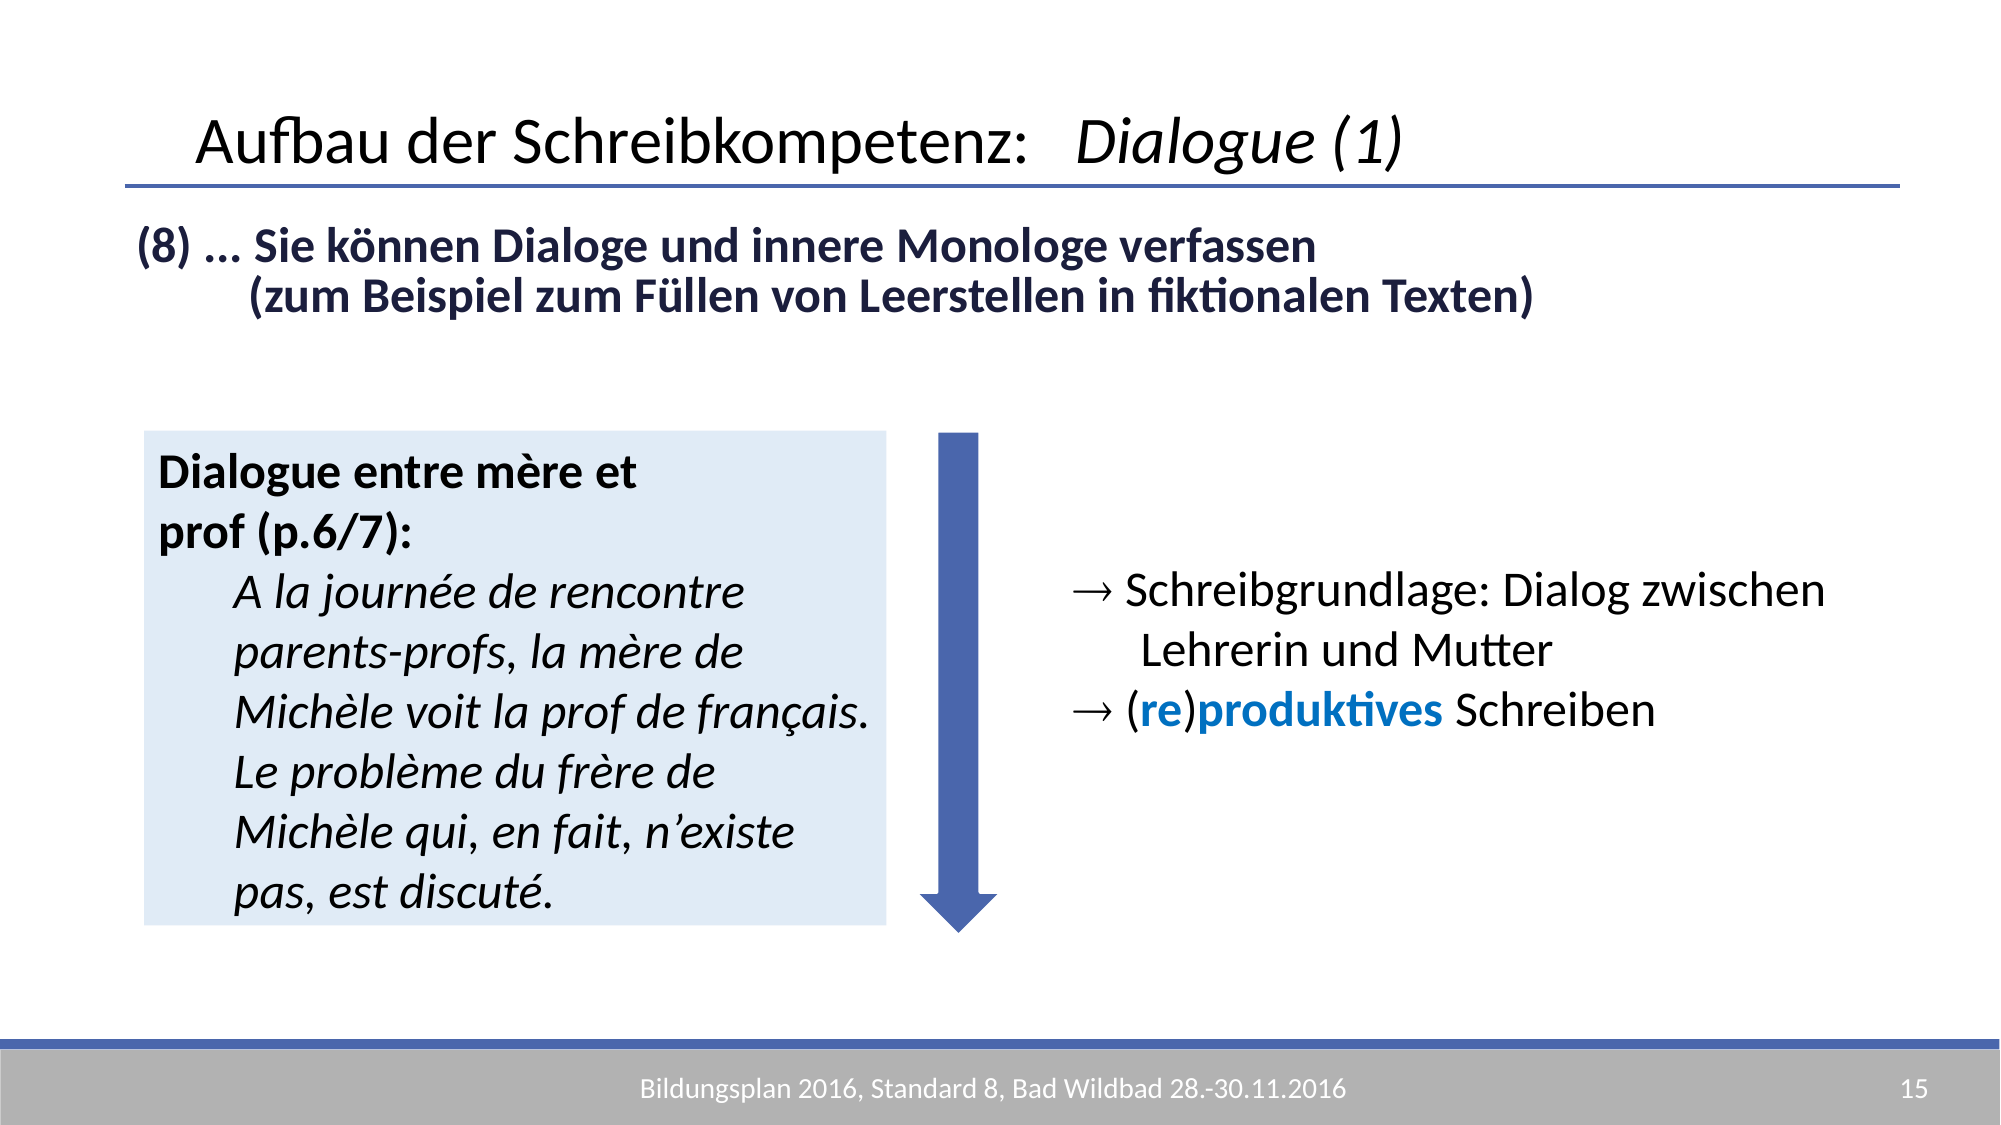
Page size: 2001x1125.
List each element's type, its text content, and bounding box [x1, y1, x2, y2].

text_box [912, 428, 1005, 939]
table_header (8) ... Sie können Dialoge und innere Monologe verfassen (zum Beispiel zum Füllen von Leerstellen in fiktionalen Texten) [126, 226, 1899, 372]
text_box Aufbau der Schreibkompetenz: Dialogue (1) [180, 89, 1915, 185]
text_box  Schreibgrundlage: Dialog zwischen Lehrerin und Mutter  (re)produktives Schreiben [1058, 549, 1938, 805]
text_box Dialogue entre mère et prof (p.6/7): A la journée de rencontre parents-profs, la mère de Michèle voit la prof de français. Le problème du frère de Michèle qui, en fait, n’existe pas, est discuté. [144, 430, 887, 926]
